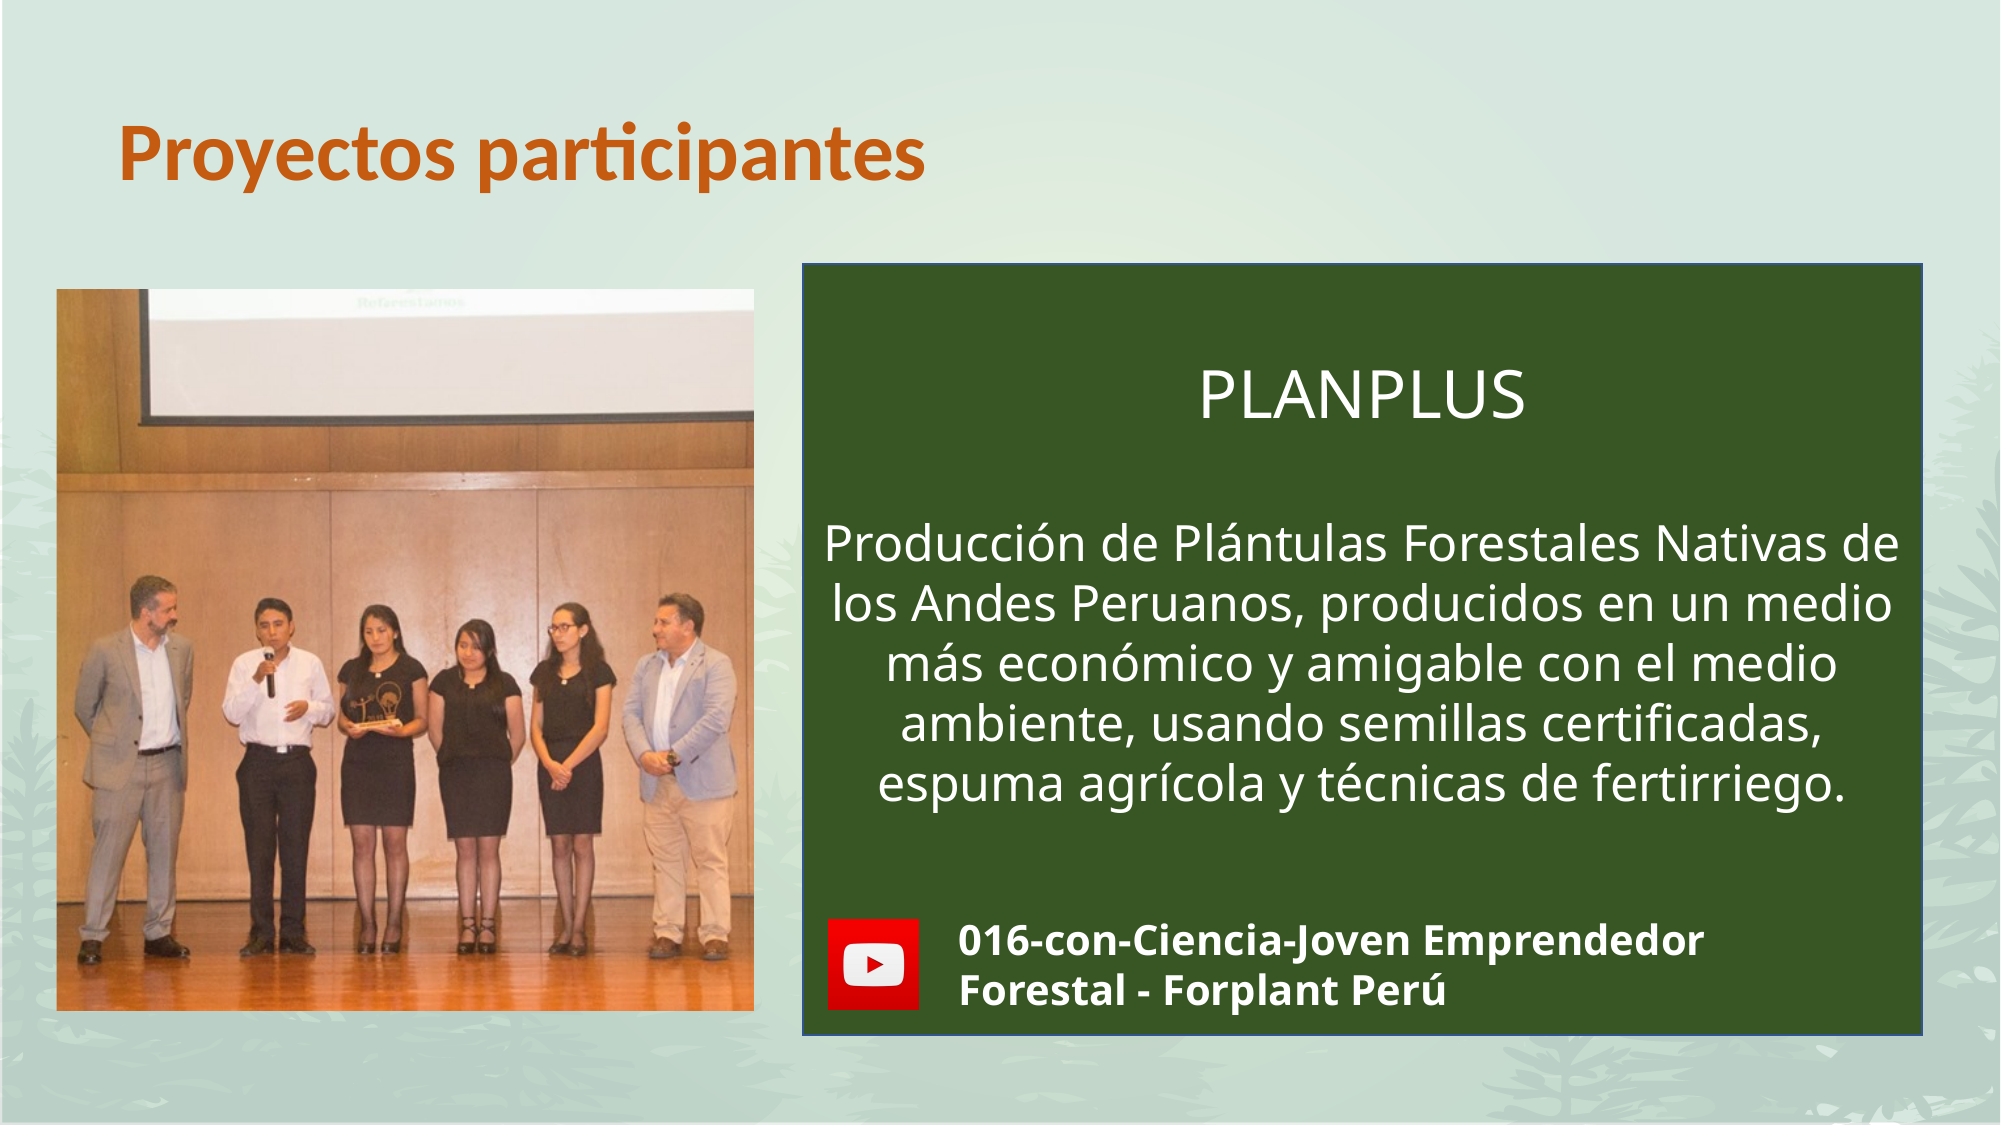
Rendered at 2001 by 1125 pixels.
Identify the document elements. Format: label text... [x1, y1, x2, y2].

text_box Proyectos participantes [104, 89, 1404, 205]
picture [0, 0, 2001, 1125]
text_box PLANPLUS Producción de Plántulas Forestales Nativas de los Andes Peruanos, producidos en un medio más económico y amigable con el medio ambiente, usando semillas certificadas, espuma agrícola y técnicas de fertirriego. [802, 263, 1923, 1036]
text_box 016-con-Ciencia-Joven Emprendedor Forestal - Forplant Perú [944, 906, 1881, 1022]
